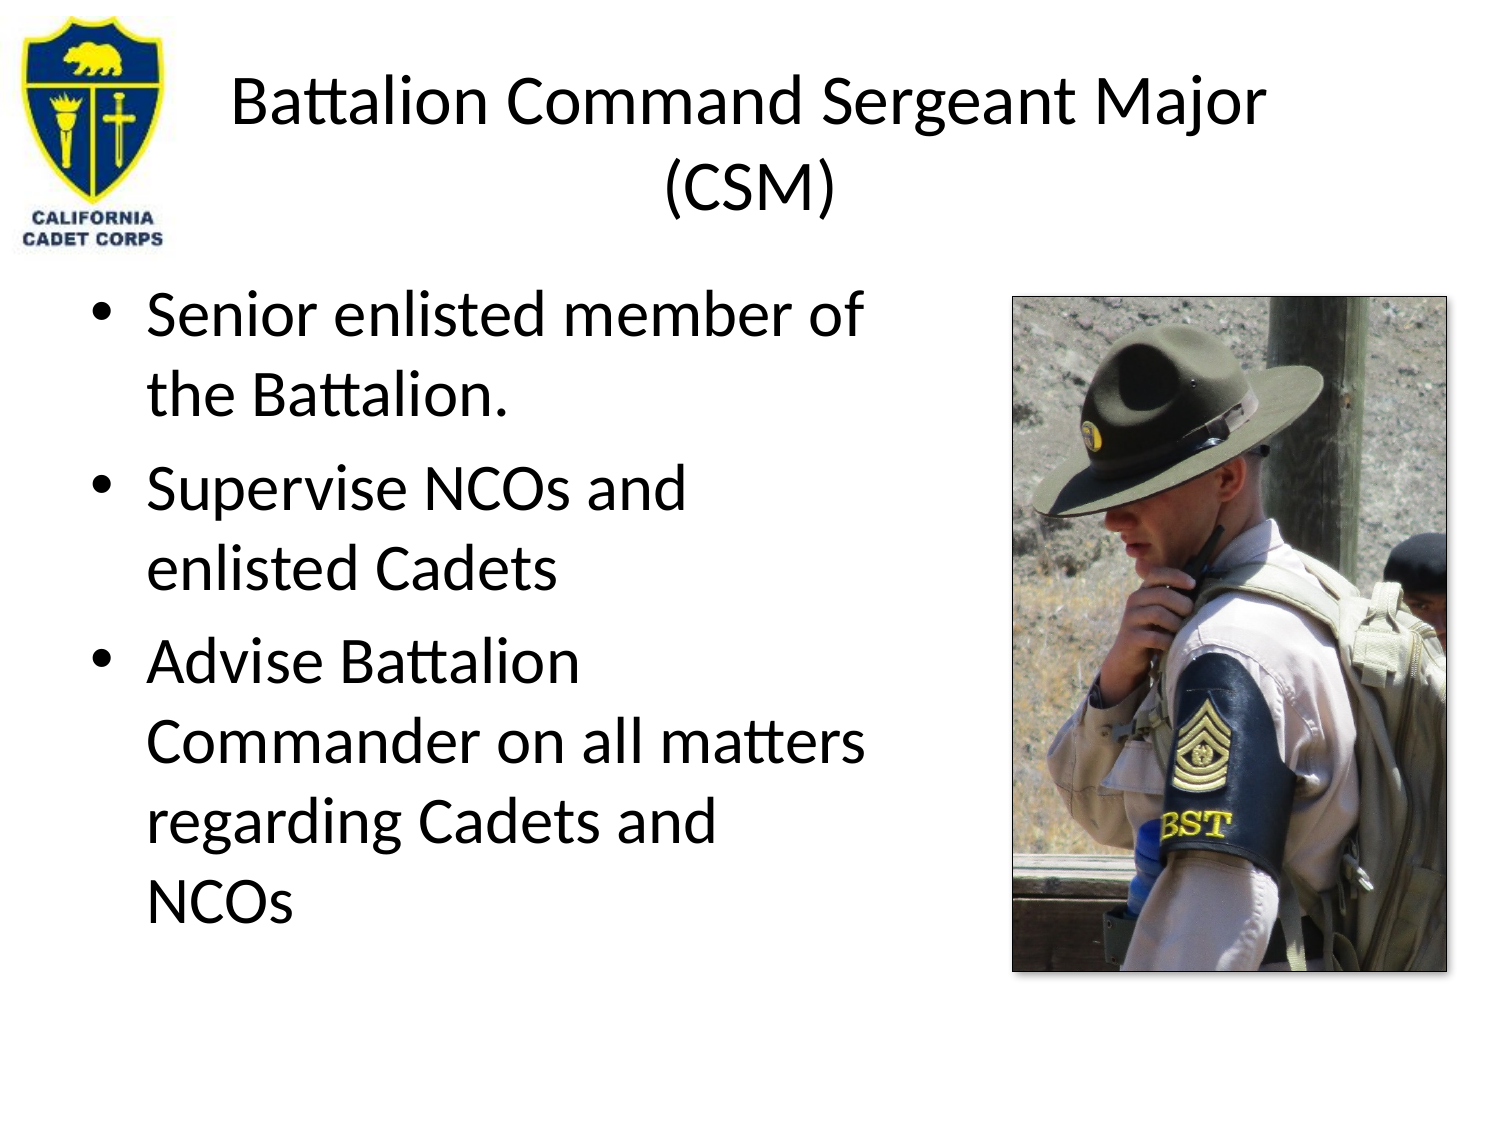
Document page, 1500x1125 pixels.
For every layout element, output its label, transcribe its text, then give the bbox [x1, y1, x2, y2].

picture [1012, 295, 1447, 972]
list Senior enlisted member of the Battalion. Supervise NCOs and enlisted Cadets Advise Battalion Commander on all matters regarding Cadets and NCOs [75, 262, 888, 1005]
title Battalion Command Sergeant Major (CSM) [162, 45, 1338, 233]
picture [0, 16, 186, 261]
